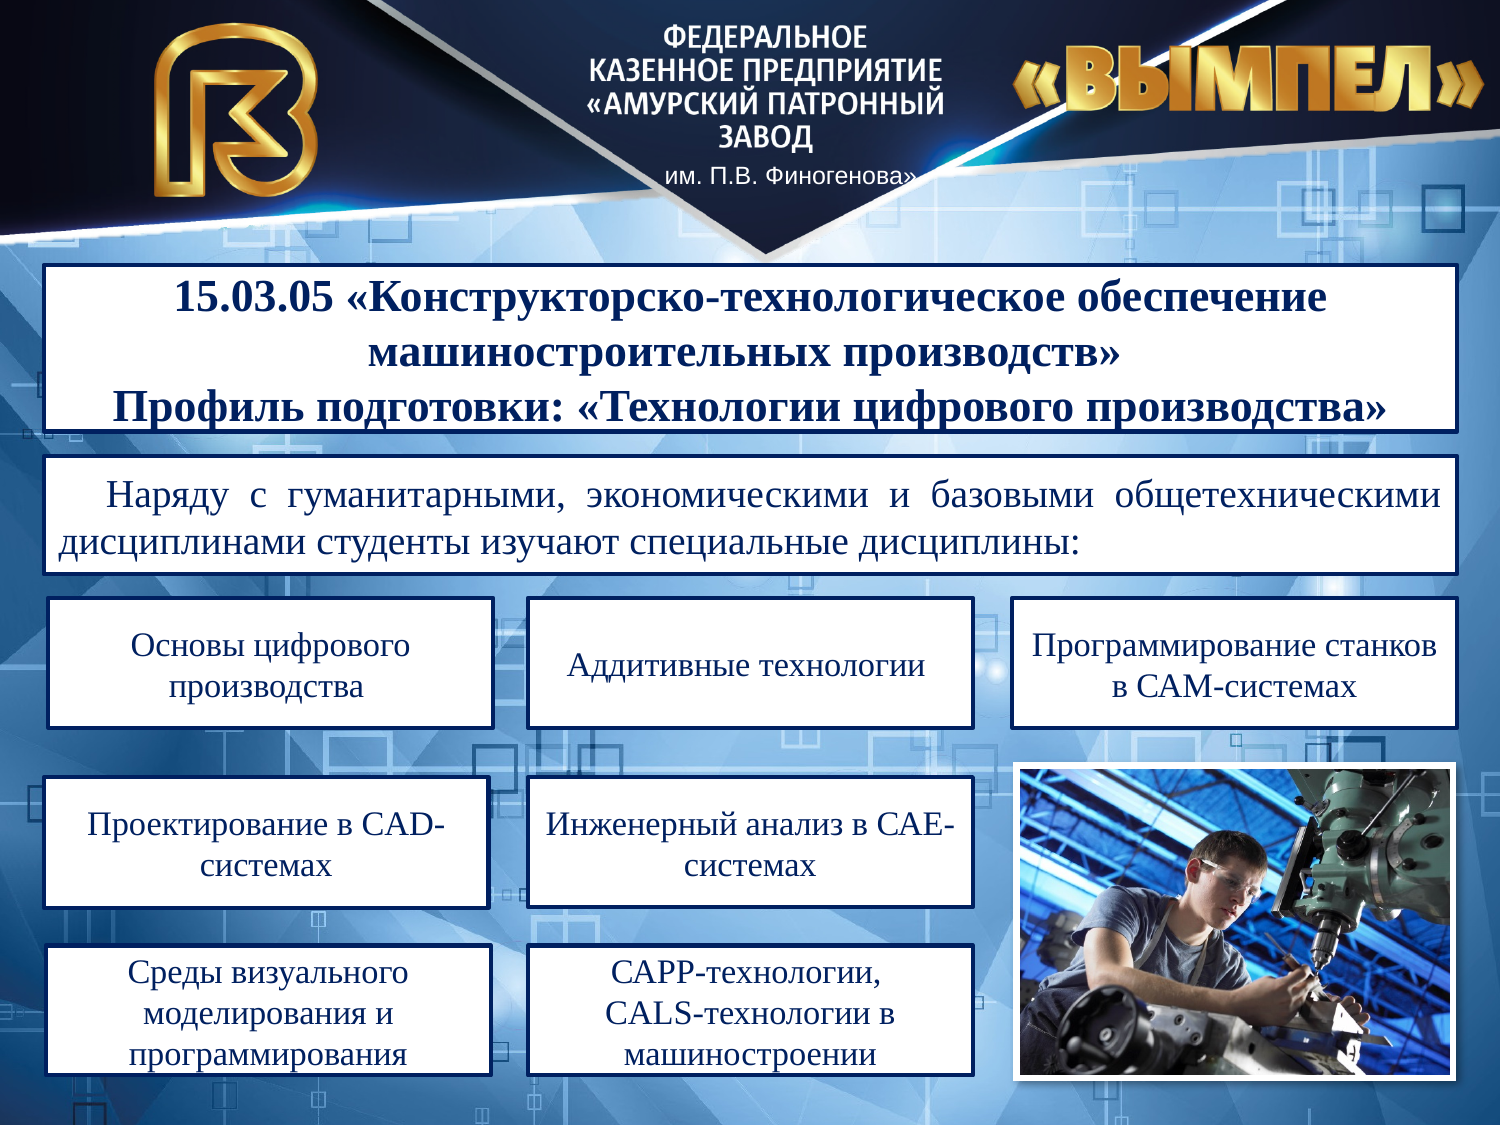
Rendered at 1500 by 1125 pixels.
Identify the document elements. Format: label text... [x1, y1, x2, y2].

text_box Среды визуального моделирования и программирования [44, 943, 493, 1077]
text_box Основы цифрового производства [46, 596, 495, 730]
text_box Аддитивные технологии [526, 596, 975, 730]
text_box 15.03.05 «Конструкторско-технологическое обеспечение машиностроительных производств» Профиль подготовки: «Технологии цифрового производства» [42, 276, 1459, 434]
text_box Проектирование в CAD-системах [42, 775, 491, 910]
text_box САРР-технологии, CALS-технологии в машиностроении [526, 943, 975, 1077]
picture [0, 0, 1500, 1125]
text_box Программирование станков в САМ-системах [1010, 596, 1459, 730]
text_box Наряду с гуманитарными, экономическими и базовыми общетехническими дисциплинами студенты изучают специальные дисциплины: [42, 454, 1459, 576]
text_box Инженерный анализ в САЕ-системах [526, 775, 975, 909]
